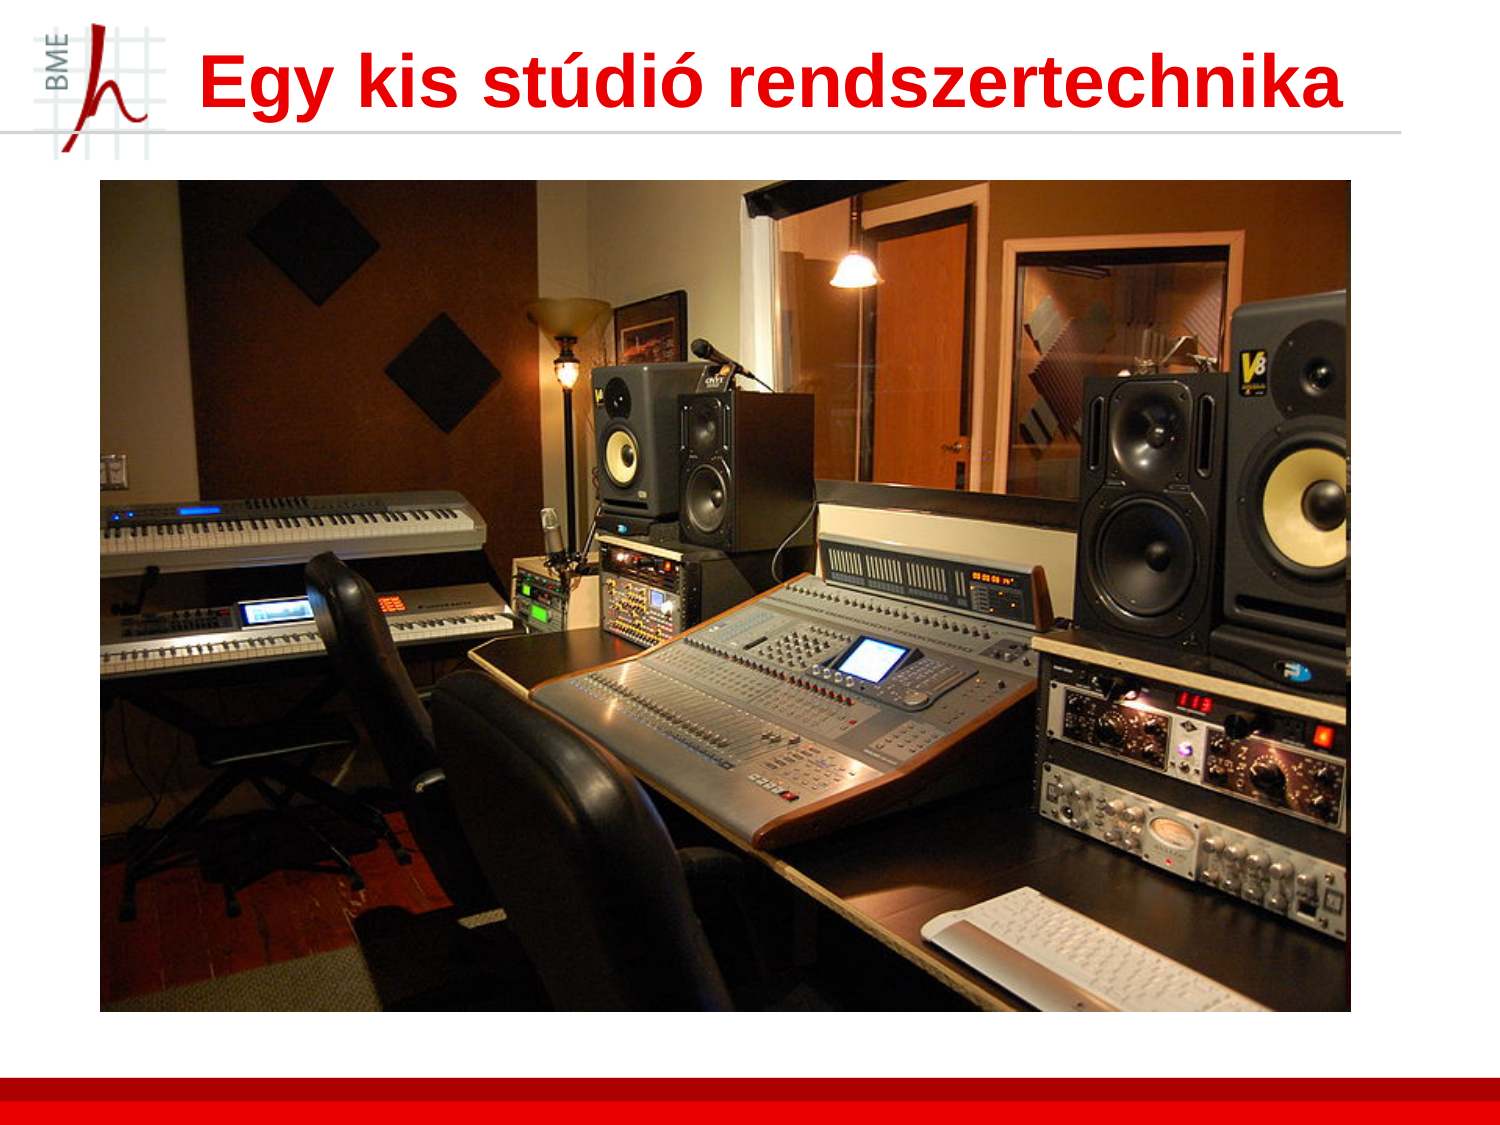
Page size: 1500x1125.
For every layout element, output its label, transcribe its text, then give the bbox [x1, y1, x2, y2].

picture [32, 135, 168, 162]
picture [100, 179, 1351, 1012]
title Egy kis stúdió rendszertechnika [182, 12, 1495, 143]
picture [32, 22, 168, 130]
